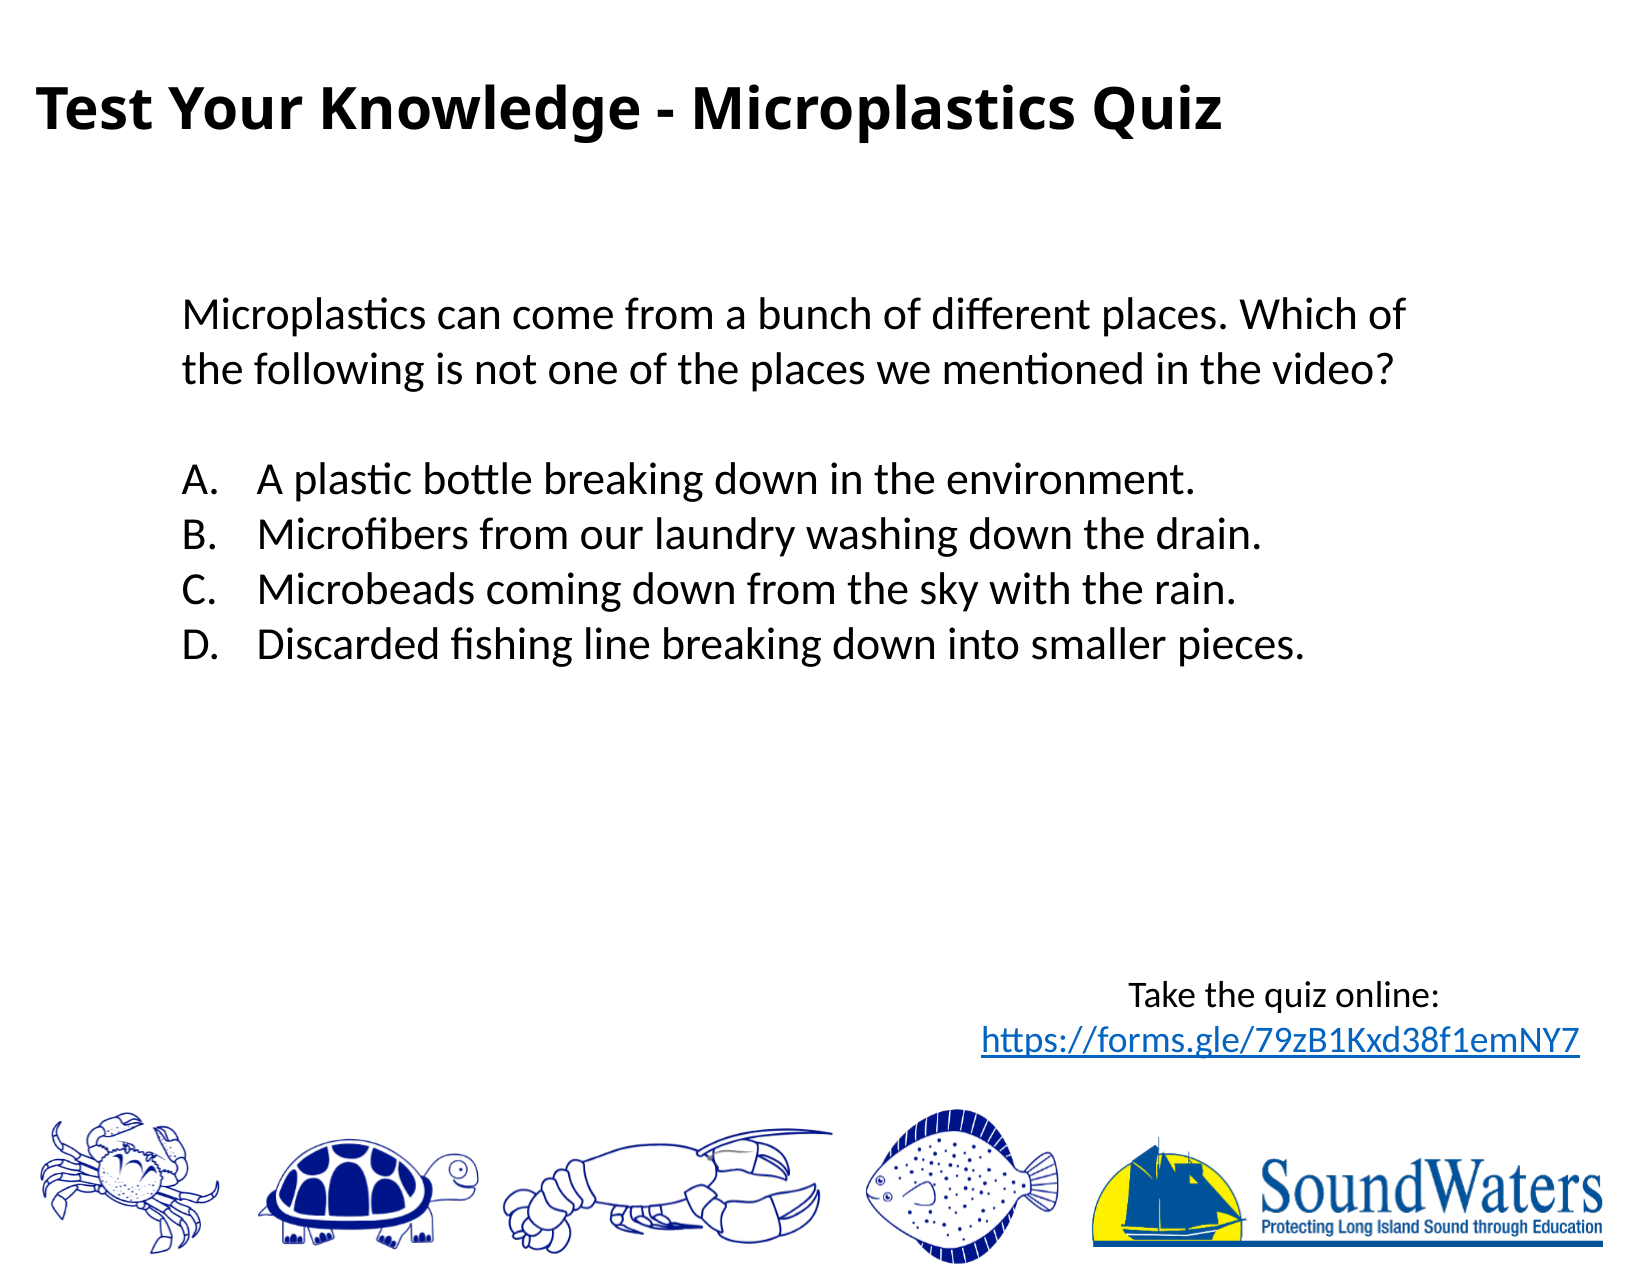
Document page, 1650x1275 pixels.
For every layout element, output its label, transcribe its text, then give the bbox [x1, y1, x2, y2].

text_box Microplastics can come from a bunch of different places. Which of the following is not one of the places we mentioned in the video? A plastic bottle breaking down in the environment. Microfibers from our laundry washing down the drain. Microbeads coming down from the sky with the rain. Discarded fishing line breaking down into smaller pieces. [166, 276, 1459, 677]
title Test Your Knowledge - Microplastics Quiz [20, 0, 1444, 247]
picture [1089, 1137, 1603, 1247]
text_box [19, 1101, 1070, 1275]
text_box Take the quiz online: https://forms.gle/79zB1Kxd38f1emNY7 [966, 962, 1603, 1113]
